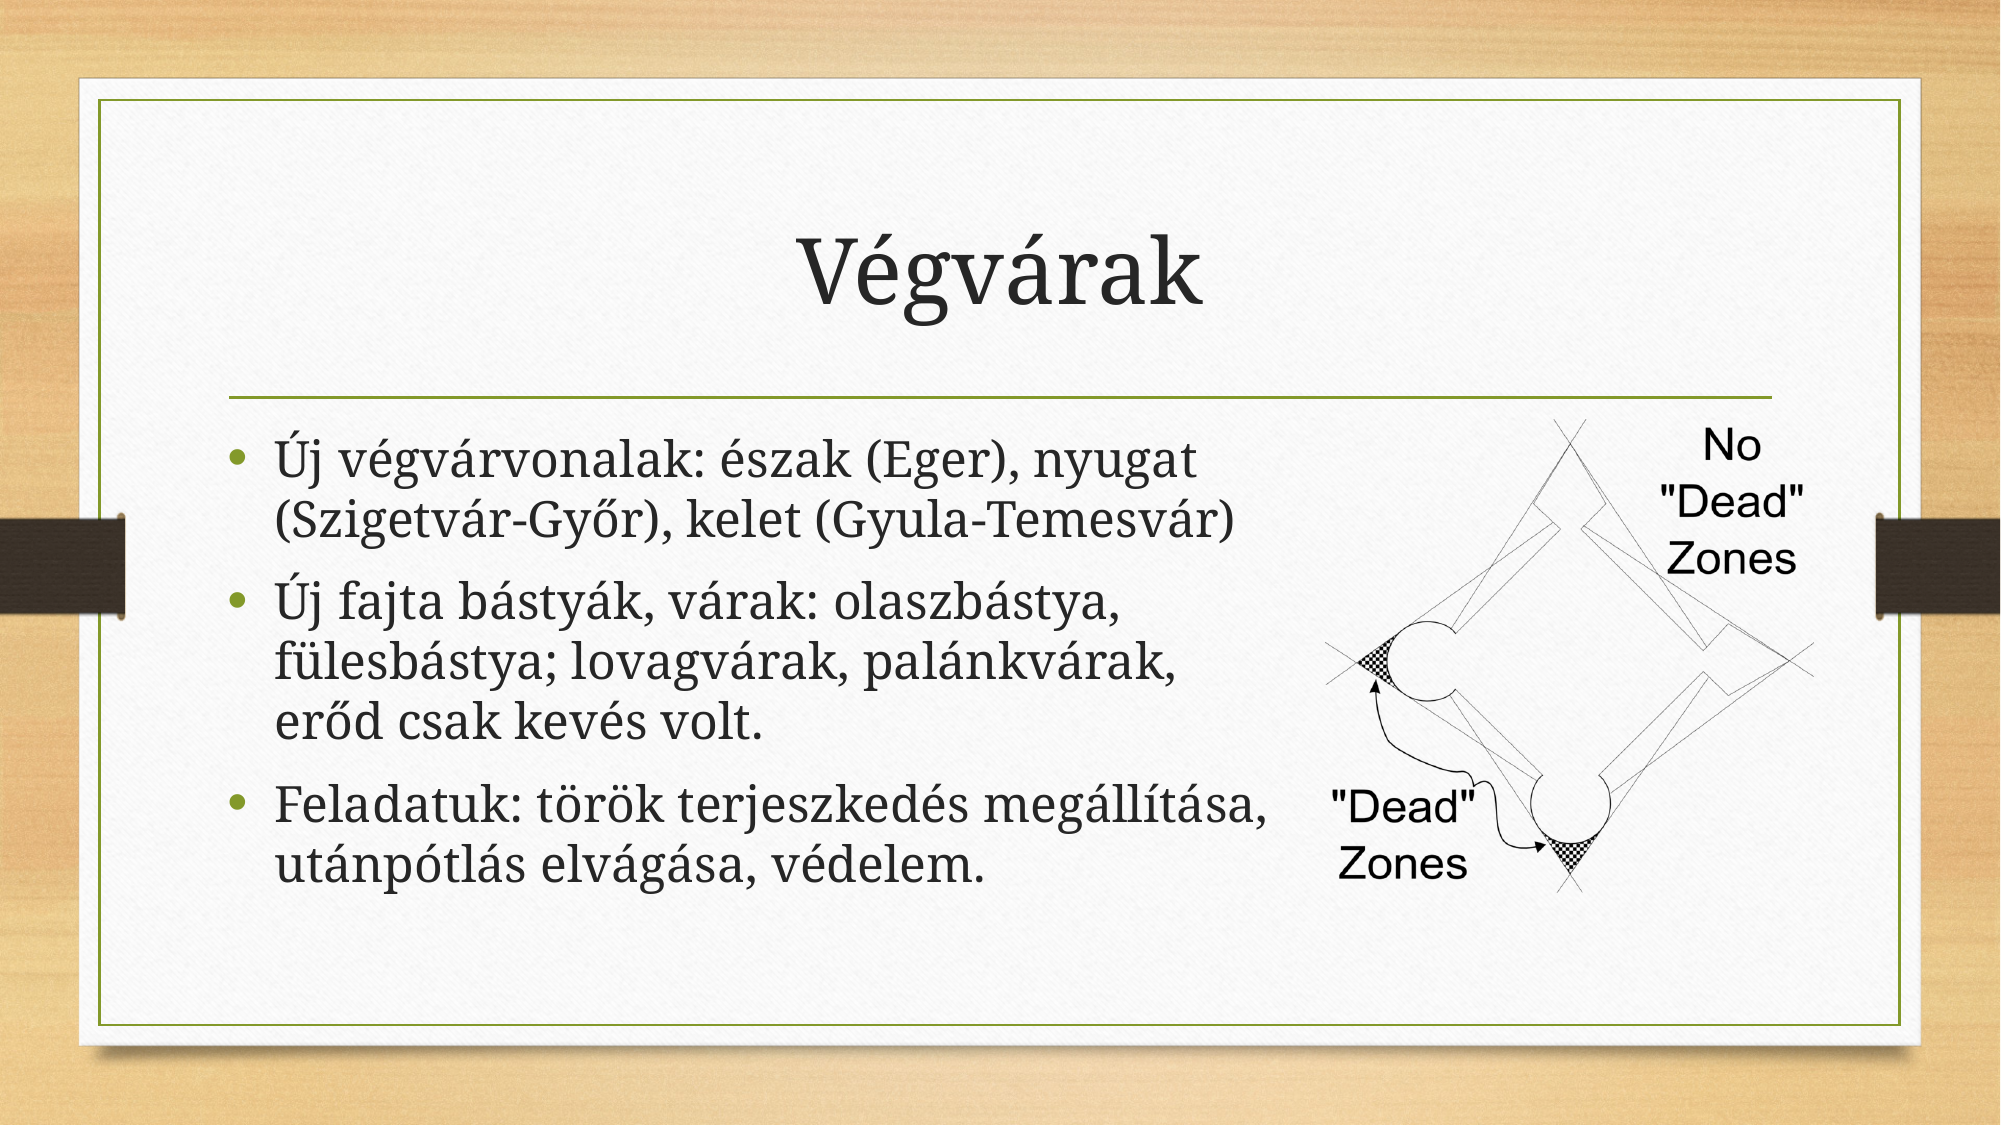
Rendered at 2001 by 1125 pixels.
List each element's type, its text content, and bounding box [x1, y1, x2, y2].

title Végvárak [212, 161, 1788, 375]
picture [0, 0, 2001, 1125]
list Új végvárvonalak: észak (Eger), nyugat (Szigetvár-Győr), kelet (Gyula-Temesvár) Új fajta bástyák, várak: olaszbástya, fülesbástya; lovagvárak, palánkvárak, erőd csak kevés volt. Feladatuk: török terjeszkedés megállítása, utánpótlás elvágása, védelem. [212, 419, 1291, 964]
